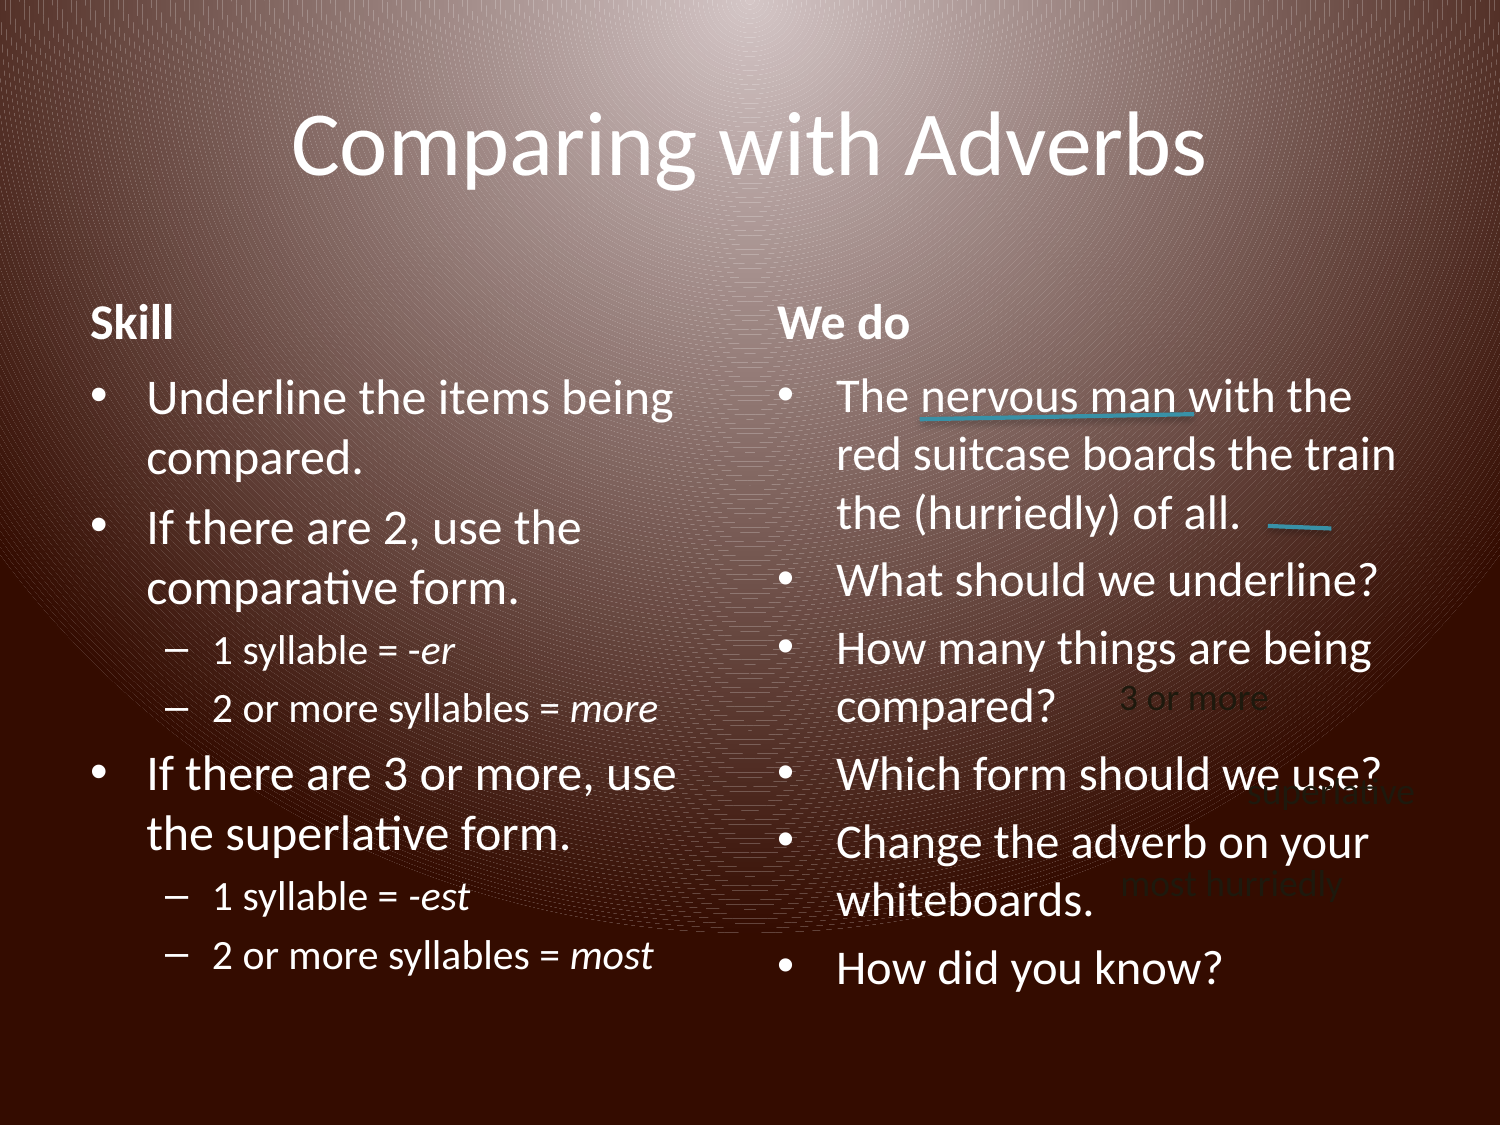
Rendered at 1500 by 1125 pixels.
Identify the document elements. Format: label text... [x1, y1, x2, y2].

title Comparing with Adverbs [75, 45, 1425, 233]
list The nervous man with the red suitcase boards the train the (hurriedly) of all. What should we underline? How many things are being compared? Which form should we use? Change the adverb on your whiteboards. How did you know? [761, 356, 1425, 1005]
text_box most hurriedly [1105, 851, 1359, 911]
list Skill [75, 251, 738, 356]
list We do [761, 251, 1425, 356]
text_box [919, 413, 1195, 420]
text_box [1267, 525, 1332, 529]
list Underline the items being compared. If there are 2, use the comparative form. 1 syllable = -er 2 or more syllables = more If there are 3 or more, use the superlative form. 1 syllable = -est 2 or more syllables = most [75, 356, 738, 1005]
text_box 3 or more [1104, 665, 1284, 726]
text_box superlative [1232, 759, 1431, 820]
